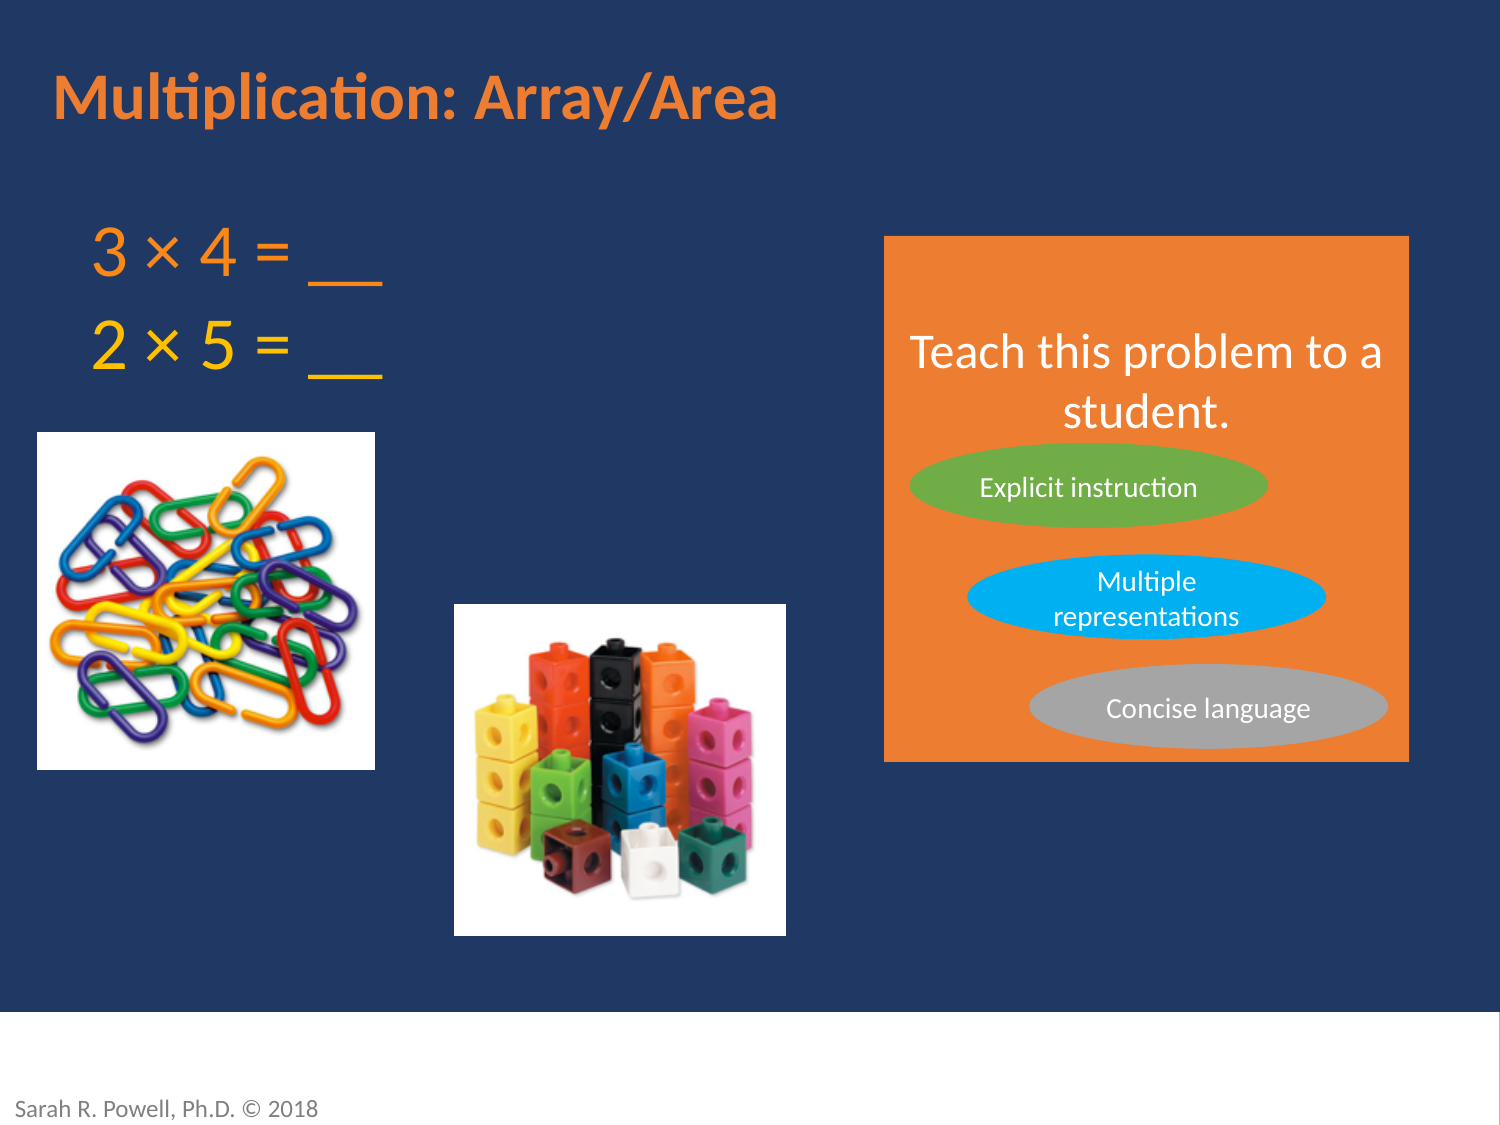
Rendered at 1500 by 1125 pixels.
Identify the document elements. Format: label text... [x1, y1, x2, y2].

list 3 × 4 = __ 2 × 5 = __ [37, 204, 1463, 999]
picture [454, 604, 786, 936]
picture [37, 432, 375, 770]
title Multiplication: Array/Area [37, 37, 1463, 158]
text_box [884, 235, 1410, 762]
